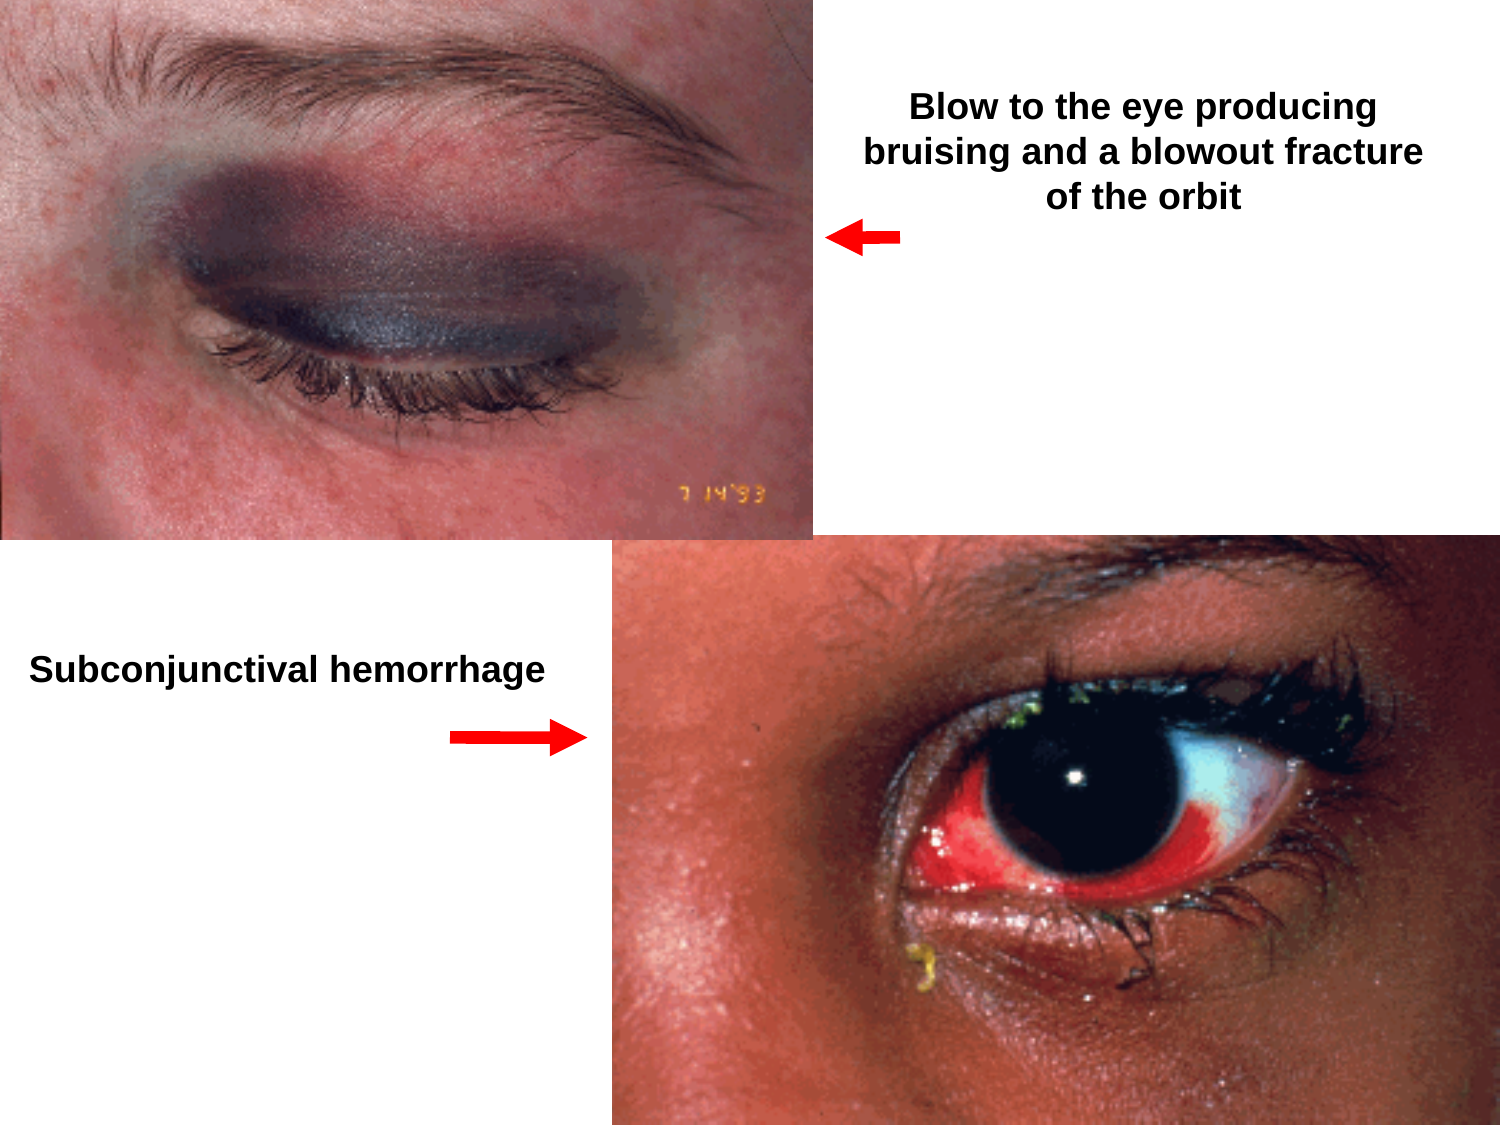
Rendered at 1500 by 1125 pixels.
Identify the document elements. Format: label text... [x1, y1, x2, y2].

text_box [825, 231, 901, 244]
picture [0, 0, 1500, 1125]
text_box Subconjunctival hemorrhage [0, 637, 575, 698]
text_box Blow to the eye producing bruising and a blowout fracture of the orbit [837, 74, 1450, 225]
text_box [449, 731, 588, 744]
